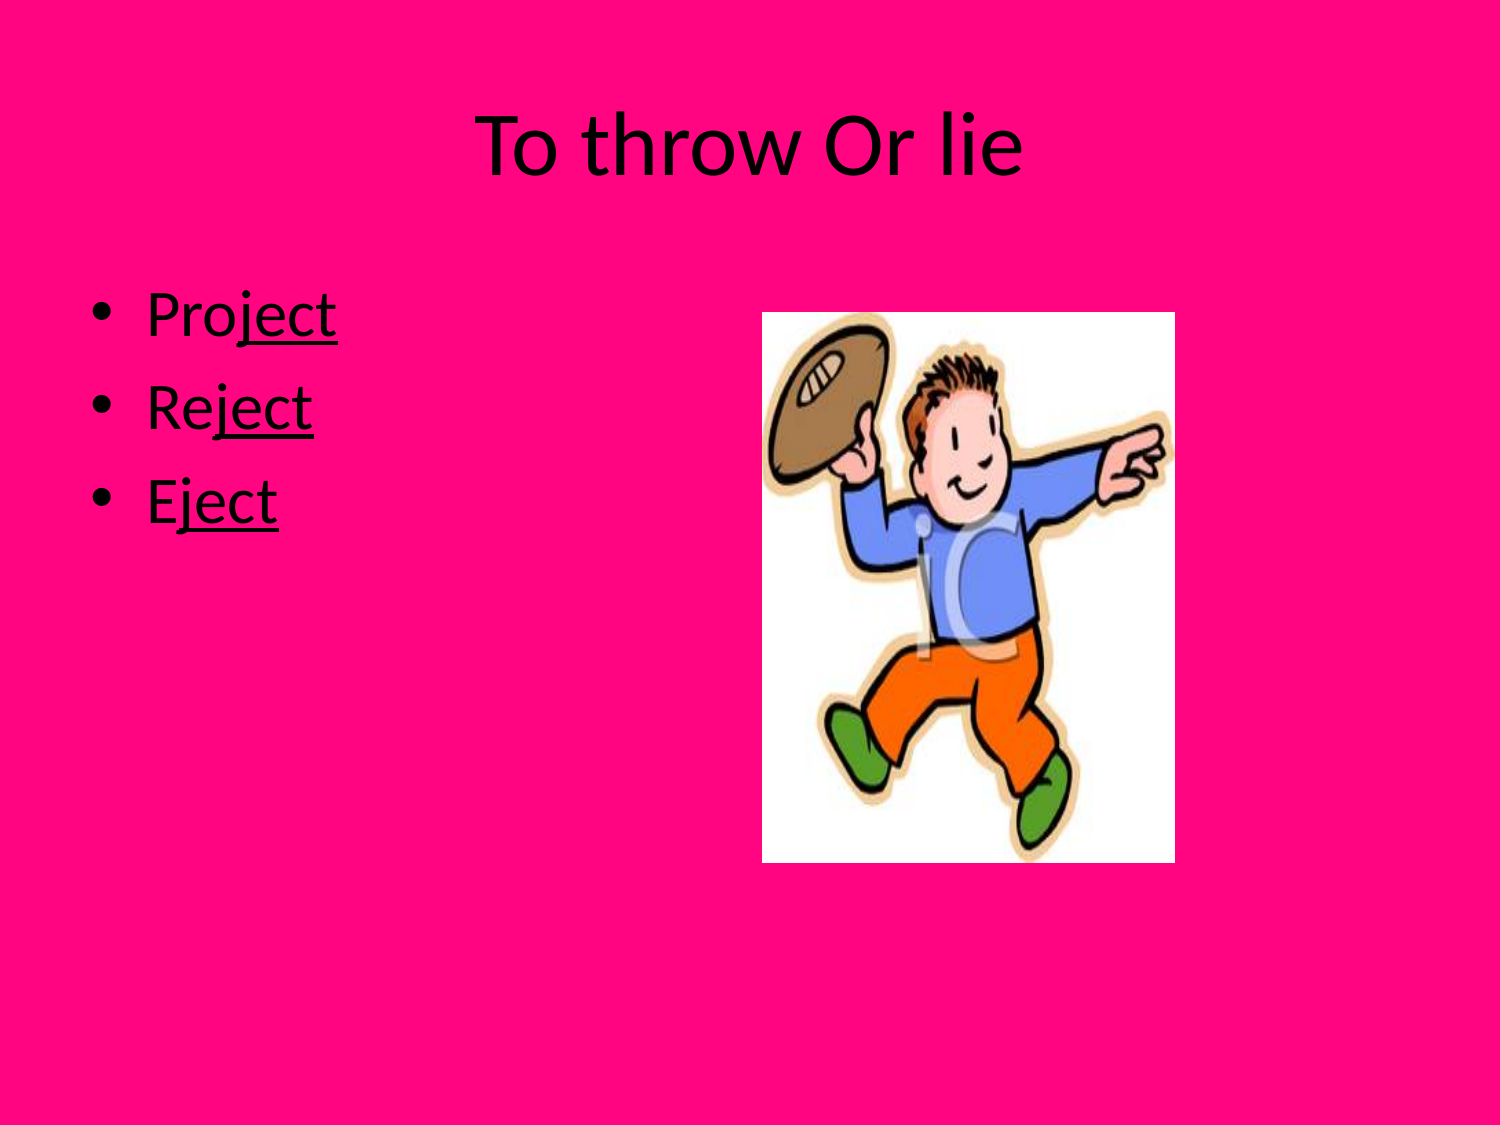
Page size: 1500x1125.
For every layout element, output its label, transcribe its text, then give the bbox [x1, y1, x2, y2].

title To throw Or lie [74, 44, 1426, 233]
picture [762, 312, 1176, 863]
list Project Reject Eject [74, 262, 1426, 1006]
